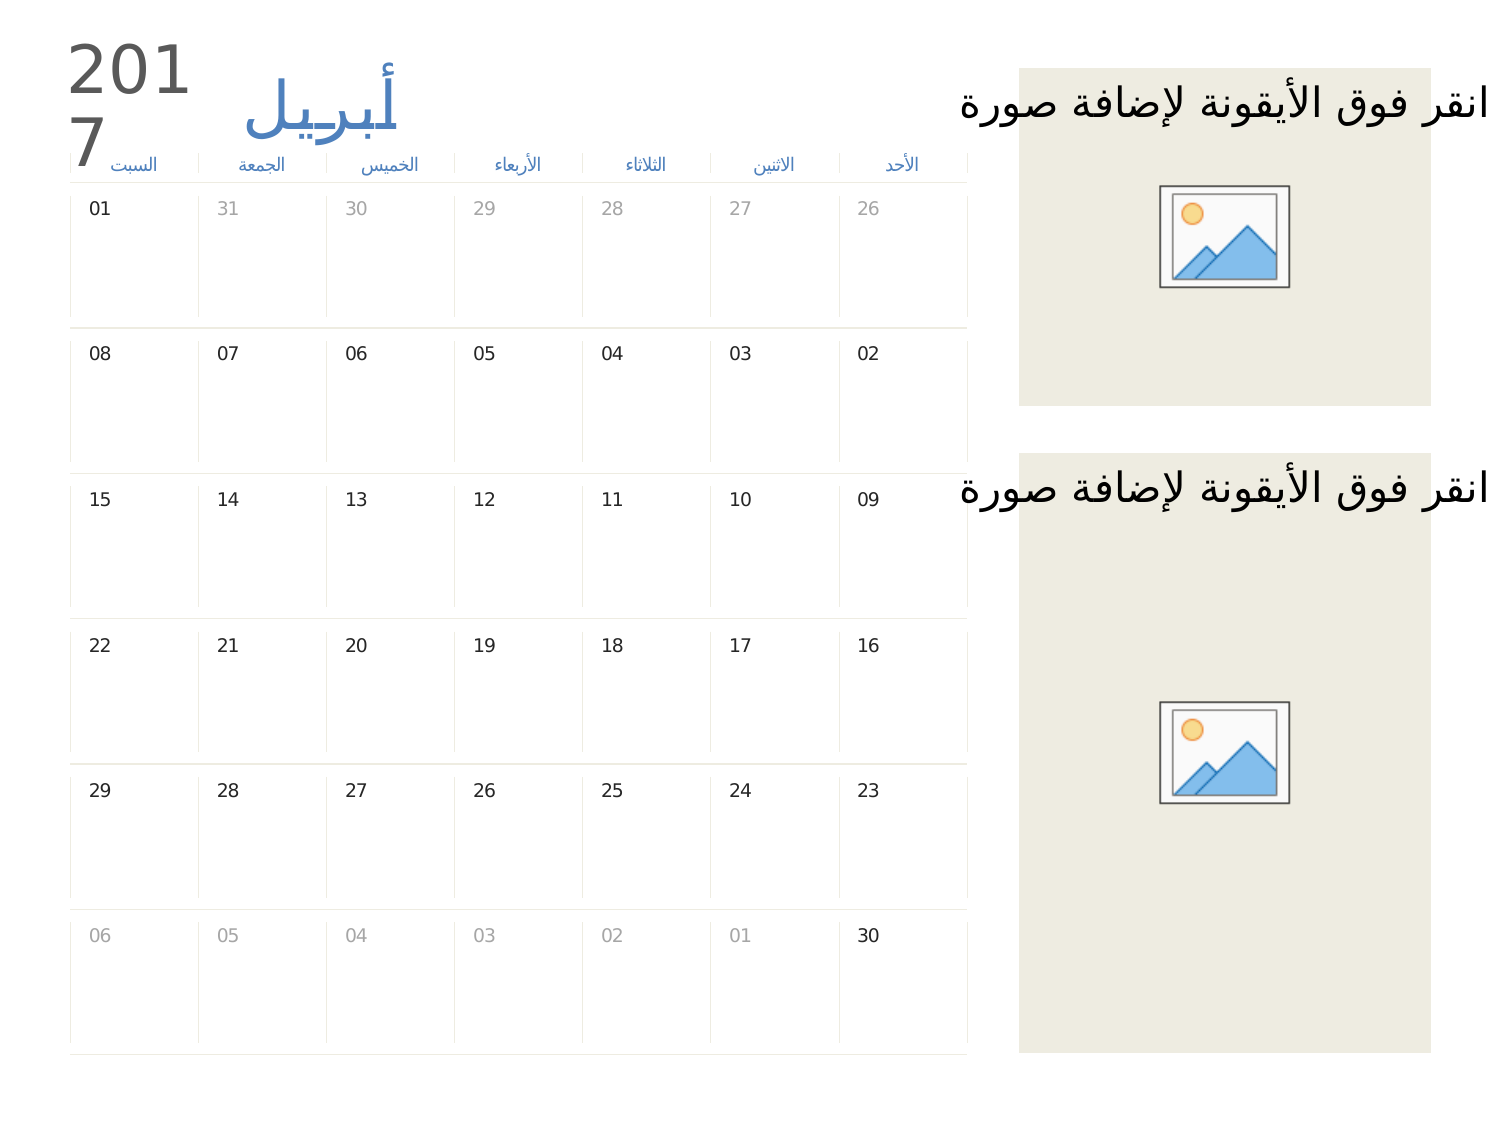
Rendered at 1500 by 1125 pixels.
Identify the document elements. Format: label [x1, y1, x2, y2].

picture [1018, 68, 1432, 406]
picture [1018, 453, 1432, 1054]
